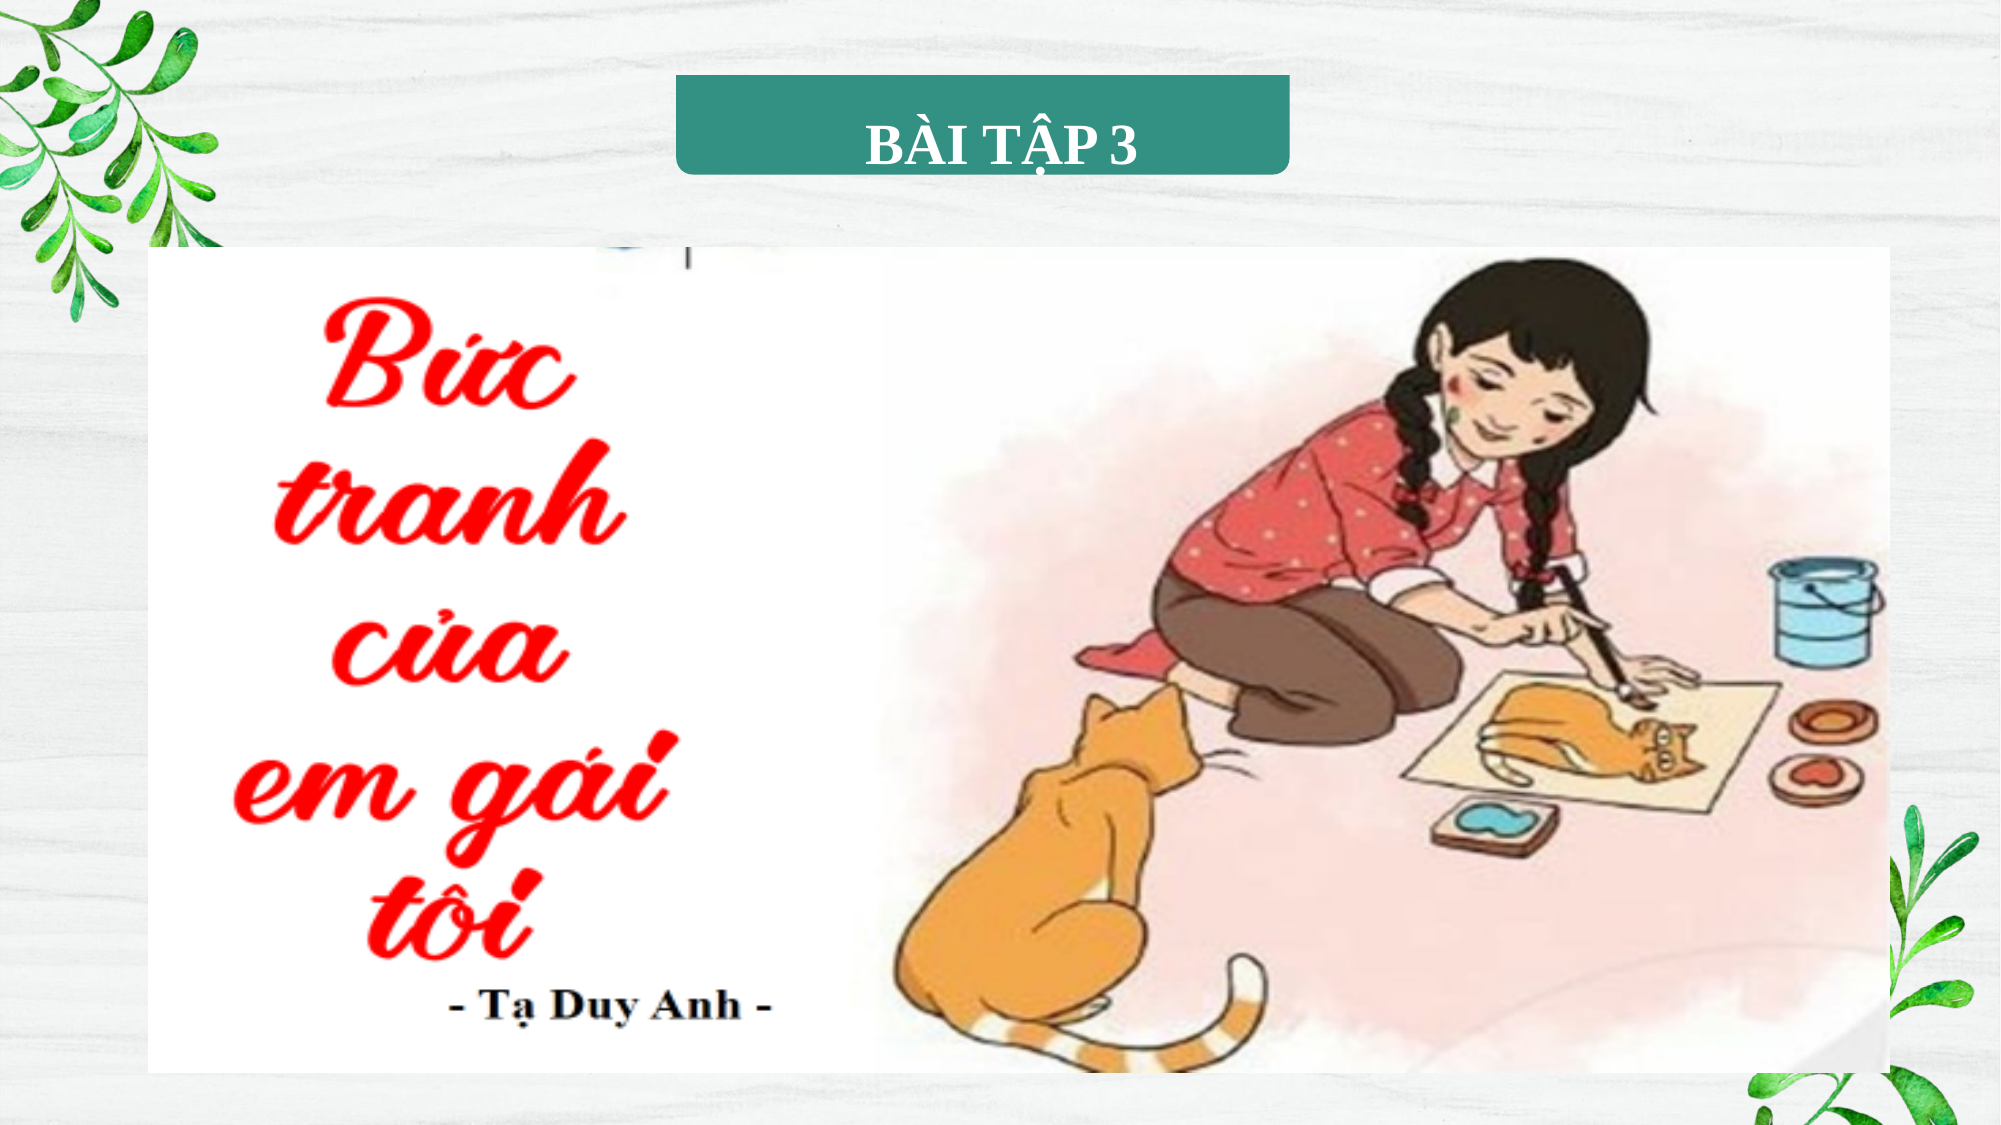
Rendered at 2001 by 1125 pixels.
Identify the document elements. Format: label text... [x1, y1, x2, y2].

picture [0, 0, 2001, 1125]
text_box BÀI TẬP 3 [648, 64, 1357, 184]
